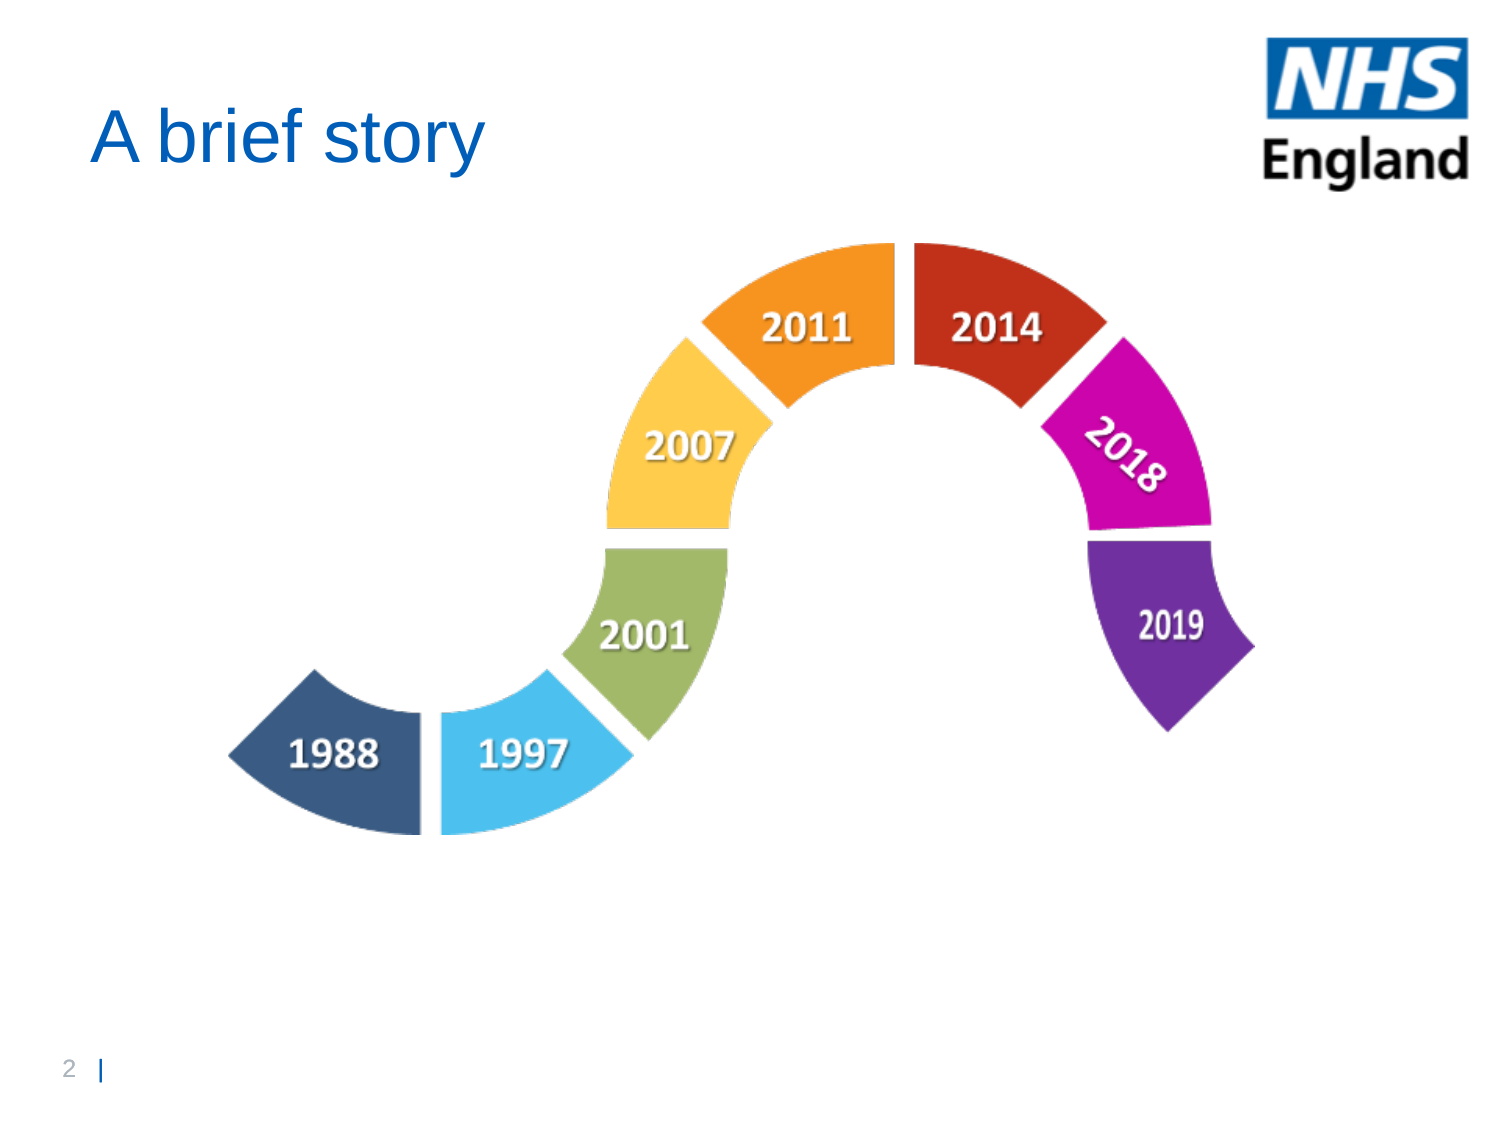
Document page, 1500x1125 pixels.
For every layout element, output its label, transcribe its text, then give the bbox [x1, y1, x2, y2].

title A brief story [75, 90, 1153, 191]
picture [1232, 16, 1500, 206]
picture [228, 243, 1255, 835]
